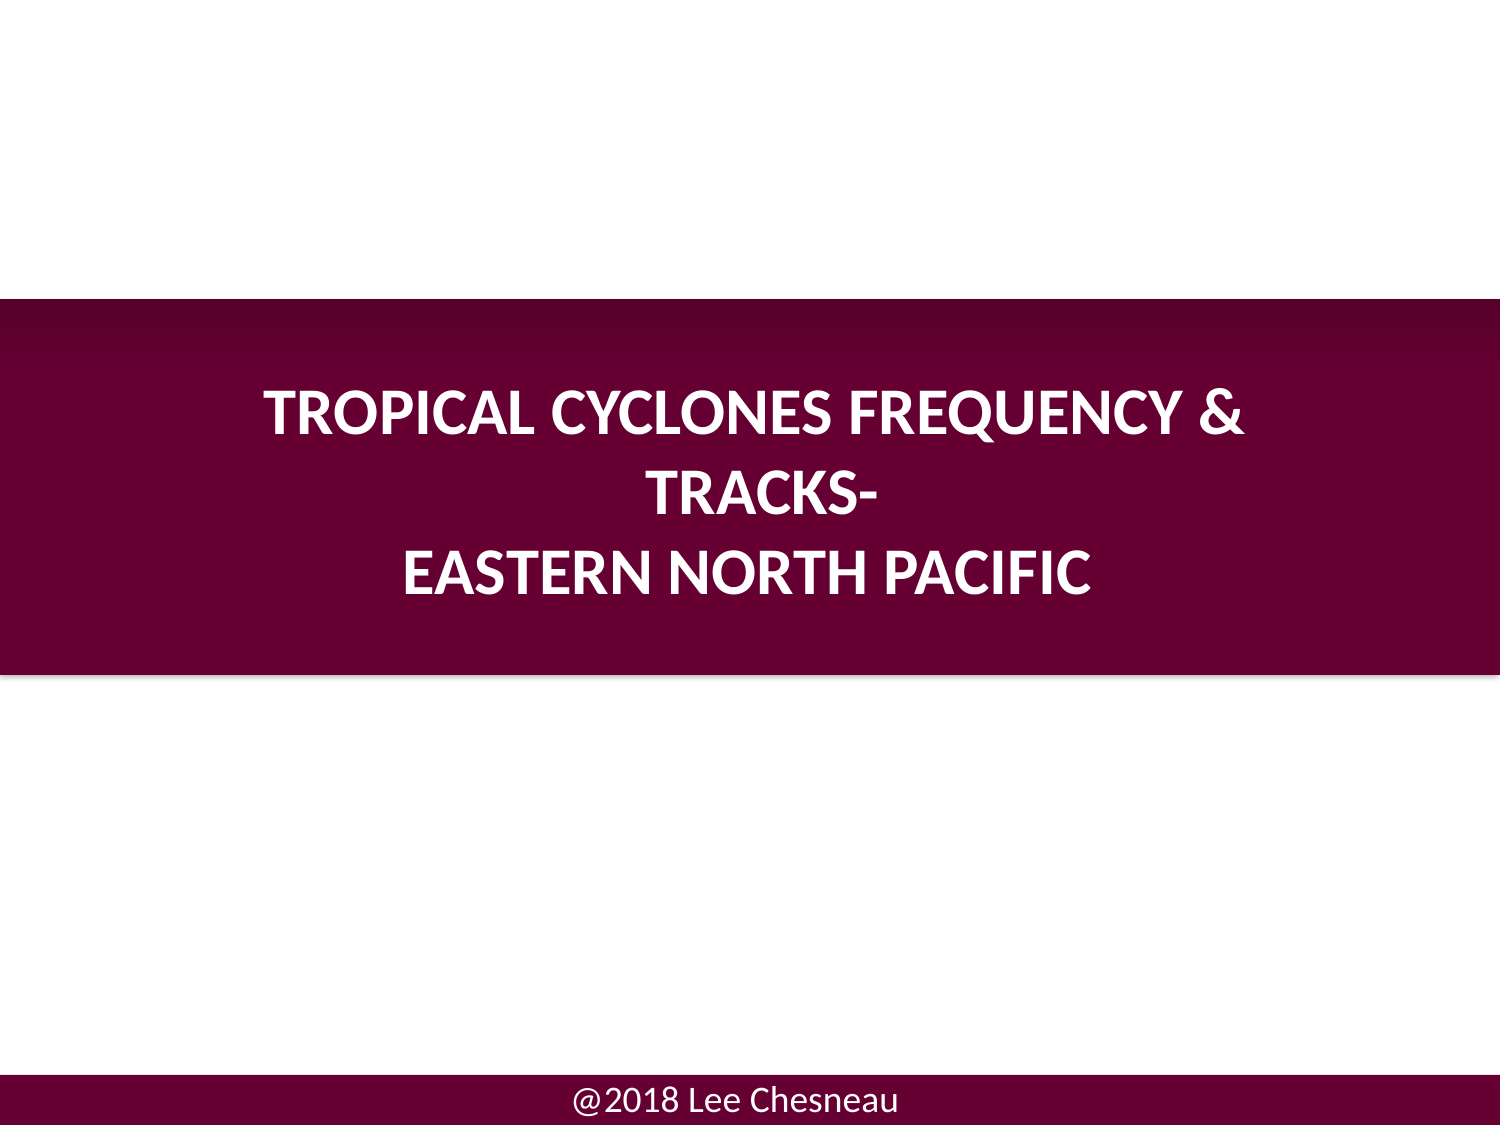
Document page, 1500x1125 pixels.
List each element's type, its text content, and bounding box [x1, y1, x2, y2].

title Tropical cyclones Frequency & tracks- Eastern North Pacific [125, 314, 1400, 661]
